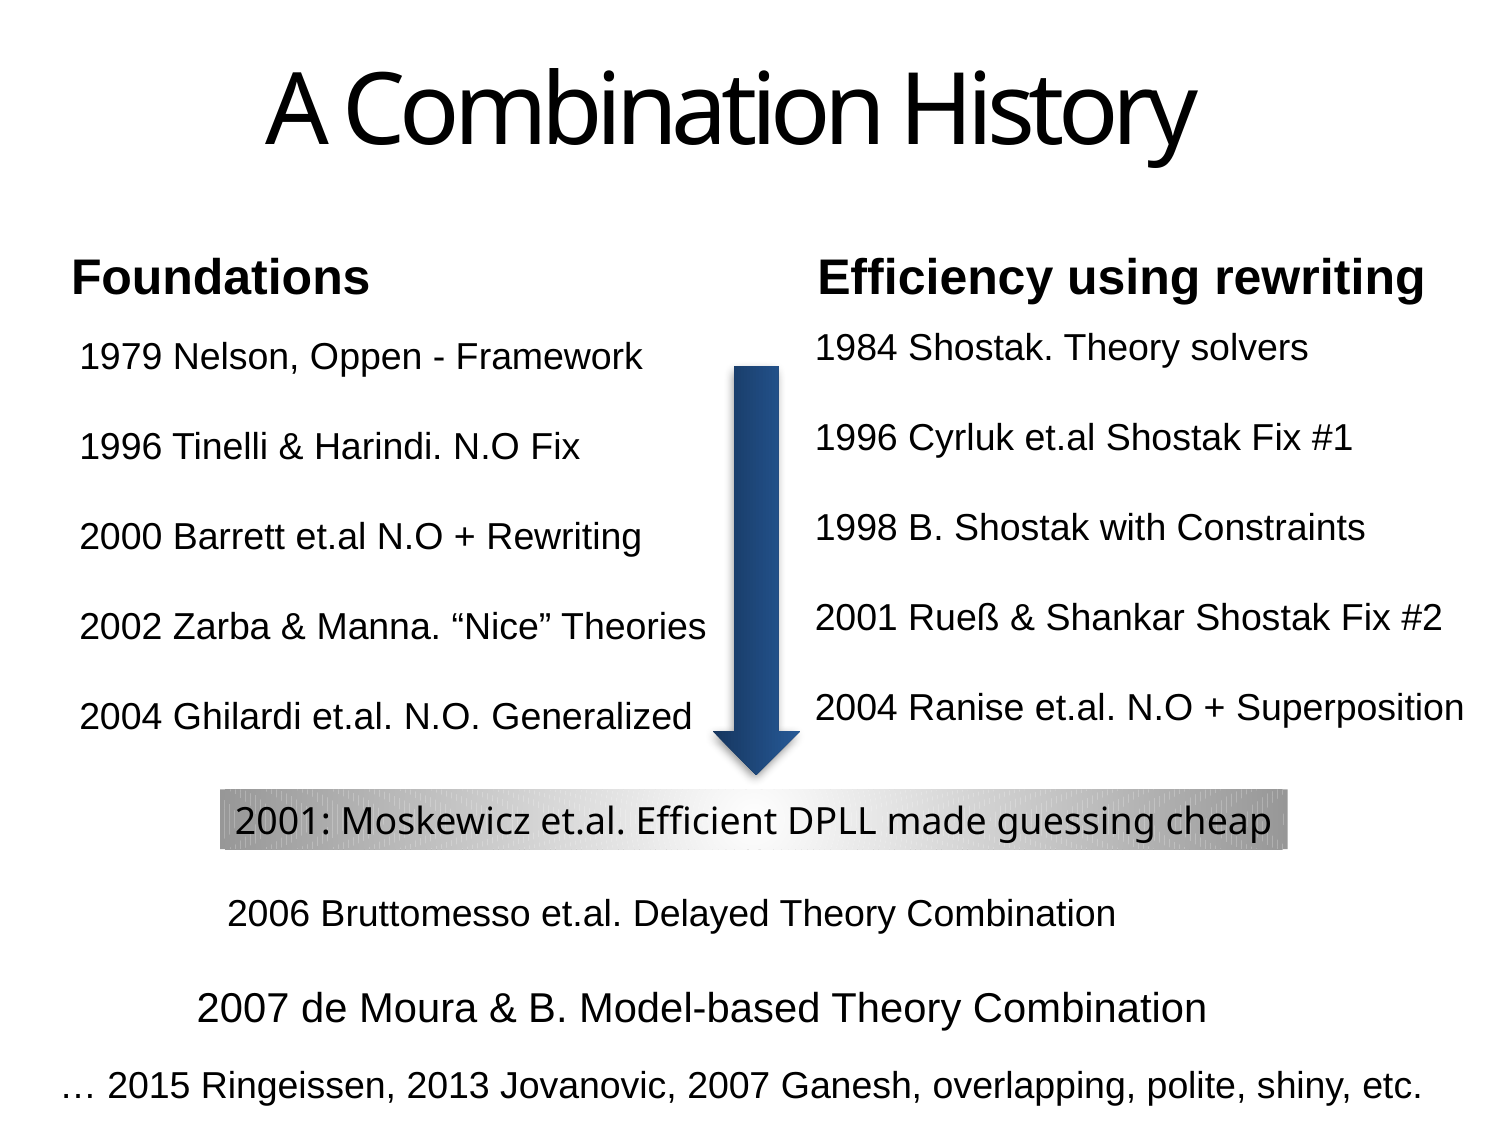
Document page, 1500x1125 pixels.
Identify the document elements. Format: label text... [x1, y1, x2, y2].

text_box A Combination History [44, 58, 1420, 167]
text_box [722, 365, 800, 775]
text_box 1979 Nelson, Oppen - Framework 1996 Tinelli & Harindi. N.O Fix 2000 Barrett et.al N.O + Rewriting 2002 Zarba & Manna. “Nice” Theories 2004 Ghilardi et.al. N.O. Generalized [64, 324, 722, 745]
text_box 2007 de Moura & B. Model-based Theory Combination [181, 973, 1332, 1039]
text_box 2006 Bruttomesso et.al. Delayed Theory Combination [212, 881, 1275, 942]
text_box Foundations [56, 237, 386, 313]
text_box … 2015 Ringeissen, 2013 Jovanovic, 2007 Ganesh, overlapping, polite, shiny, etc. [44, 1053, 1488, 1114]
text_box 1984 Shostak. Theory solvers 1996 Cyrluk et.al Shostak Fix #1 1998 B. Shostak with Constraints 2001 Rueß & Shankar Shostak Fix #2 2004 Ranise et.al. N.O + Superposition [800, 315, 1500, 736]
text_box 2001: Moskewicz et.al. Efficient DPLL made guessing cheap [220, 789, 1288, 850]
text_box Efficiency using rewriting [802, 237, 1442, 313]
